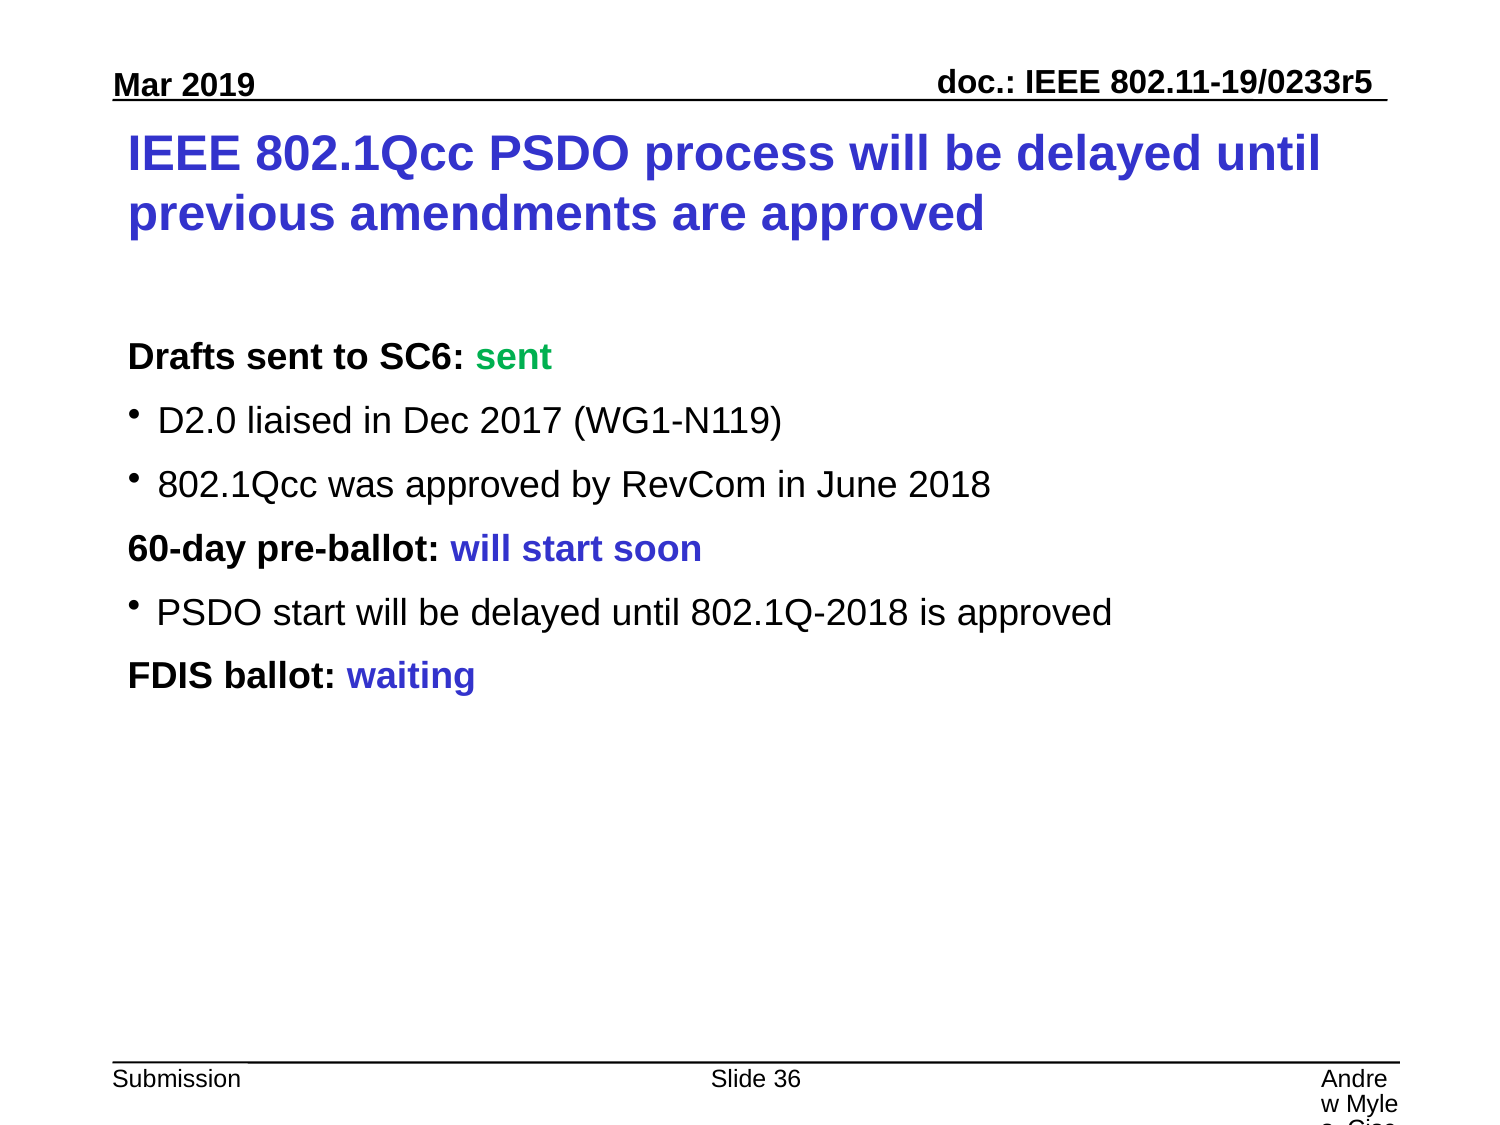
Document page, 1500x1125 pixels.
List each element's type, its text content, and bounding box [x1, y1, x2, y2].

slide_number Slide 36 [709, 1061, 803, 1093]
title IEEE 802.1Qcc PSDO process will be delayed until previous amendments are approved [112, 112, 1388, 288]
footer Andrew Myles, Cisco [1320, 1061, 1402, 1093]
list Drafts sent to SC6: sent D2.0 liaised in Dec 2017 (WG1-N119) 802.1Qcc was approved by RevCom in June 2018 60-day pre-ballot: will start soon PSDO start will be delayed until 802.1Q-2018 is approved FDIS ballot: waiting [112, 324, 1388, 1000]
